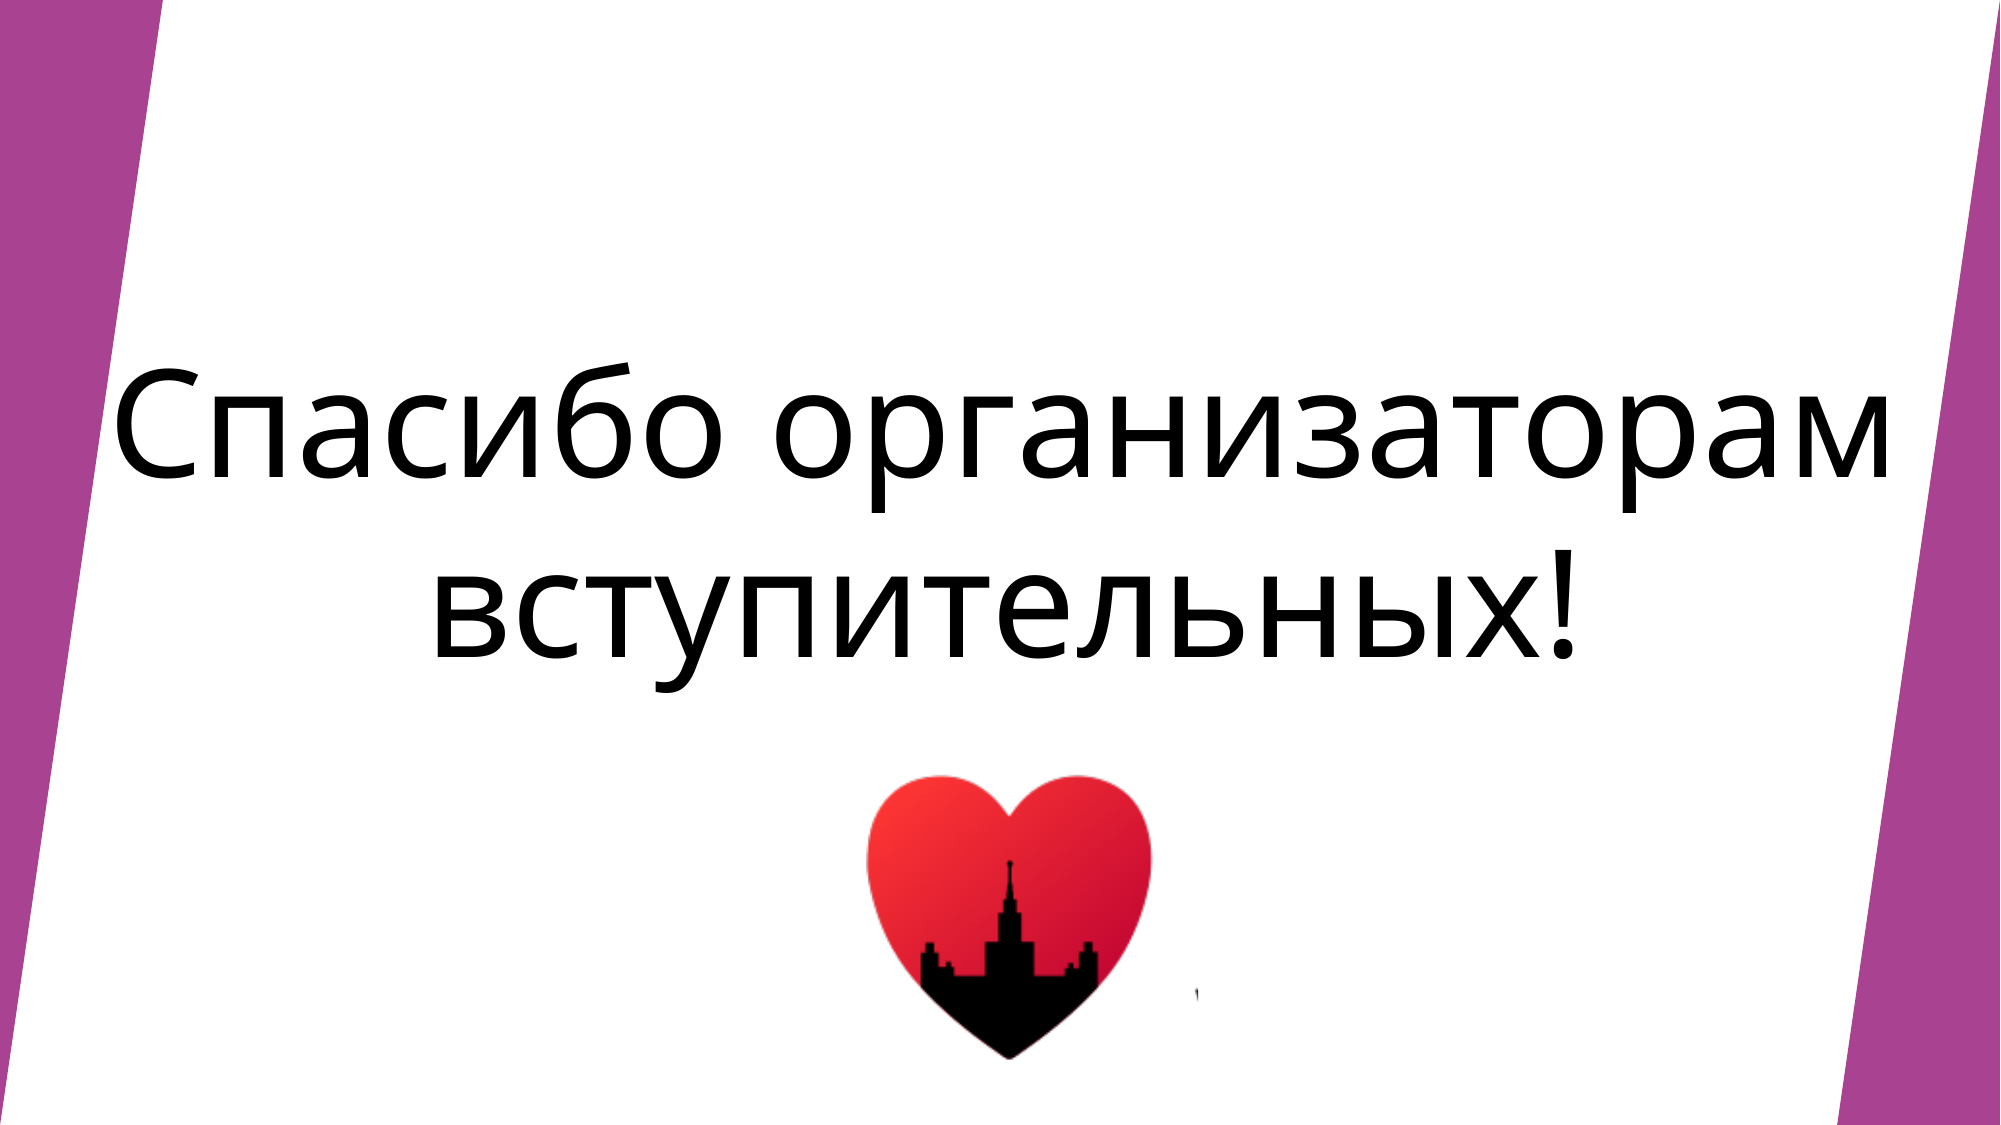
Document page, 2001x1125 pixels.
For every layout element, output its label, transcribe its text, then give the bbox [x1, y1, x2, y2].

text_box [0, 0, 164, 1125]
text_box Спасибо организаторам вступительных! [8, 319, 2000, 695]
text_box [1836, 695, 2000, 1125]
text_box [1952, 0, 2000, 319]
picture [801, 726, 1199, 1097]
